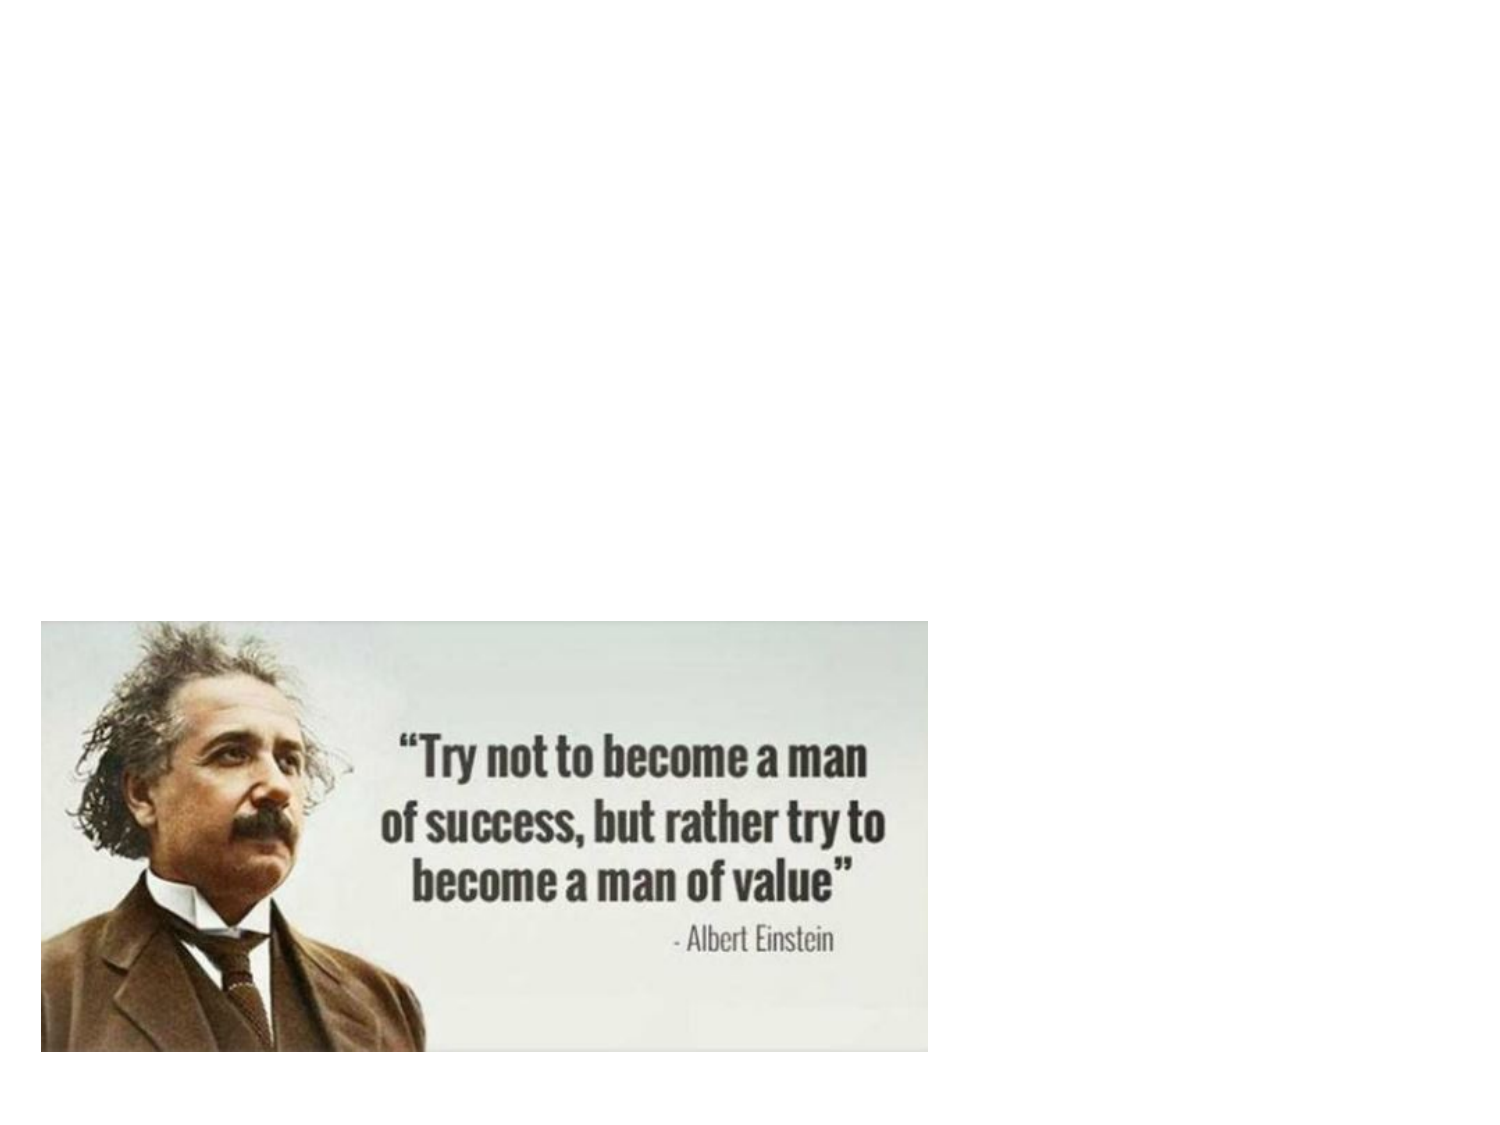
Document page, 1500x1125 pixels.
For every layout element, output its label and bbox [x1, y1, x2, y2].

picture [40, 621, 928, 1053]
